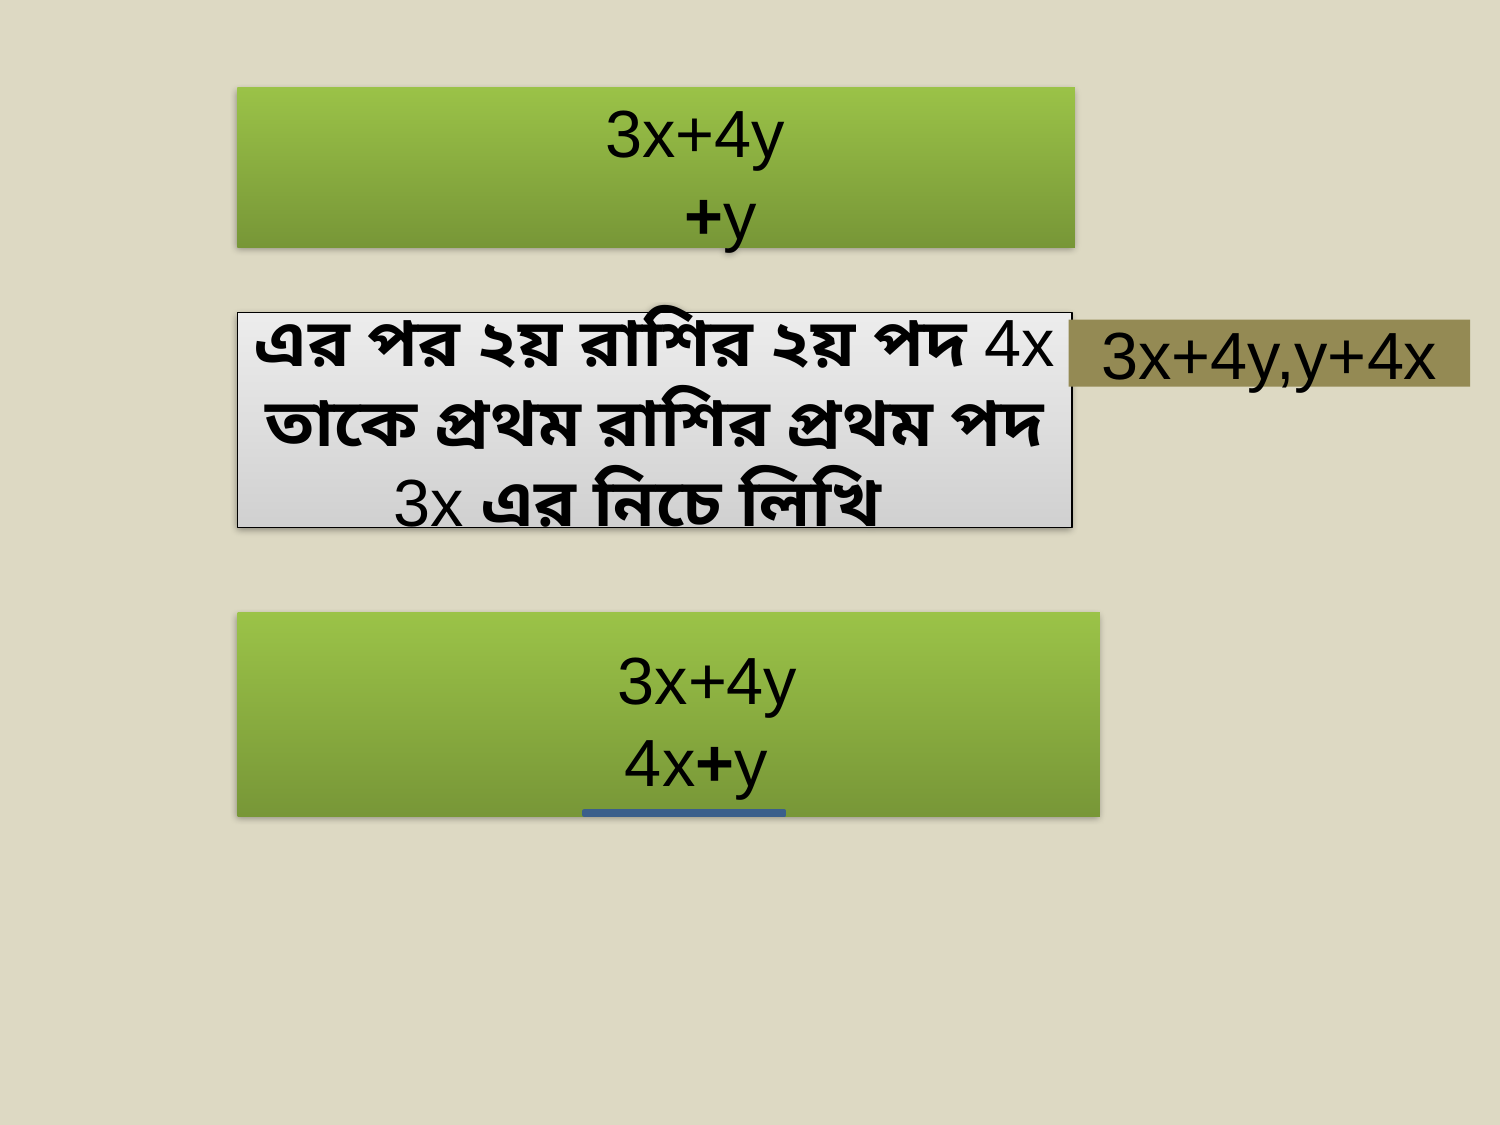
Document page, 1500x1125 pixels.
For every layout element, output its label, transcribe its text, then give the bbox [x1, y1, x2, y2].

text_box 3x+4y,y+4x [1067, 317, 1472, 389]
text_box এর পর ২য় রাশির ২য় পদ 4x তাকে প্রথম রাশির প্রথম পদ 3x এর নিচে লিখি [237, 312, 1073, 528]
text_box 3x+4y 4x+y [237, 612, 1101, 817]
text_box 3x+4y +y [237, 87, 1076, 248]
text_box [582, 809, 786, 817]
